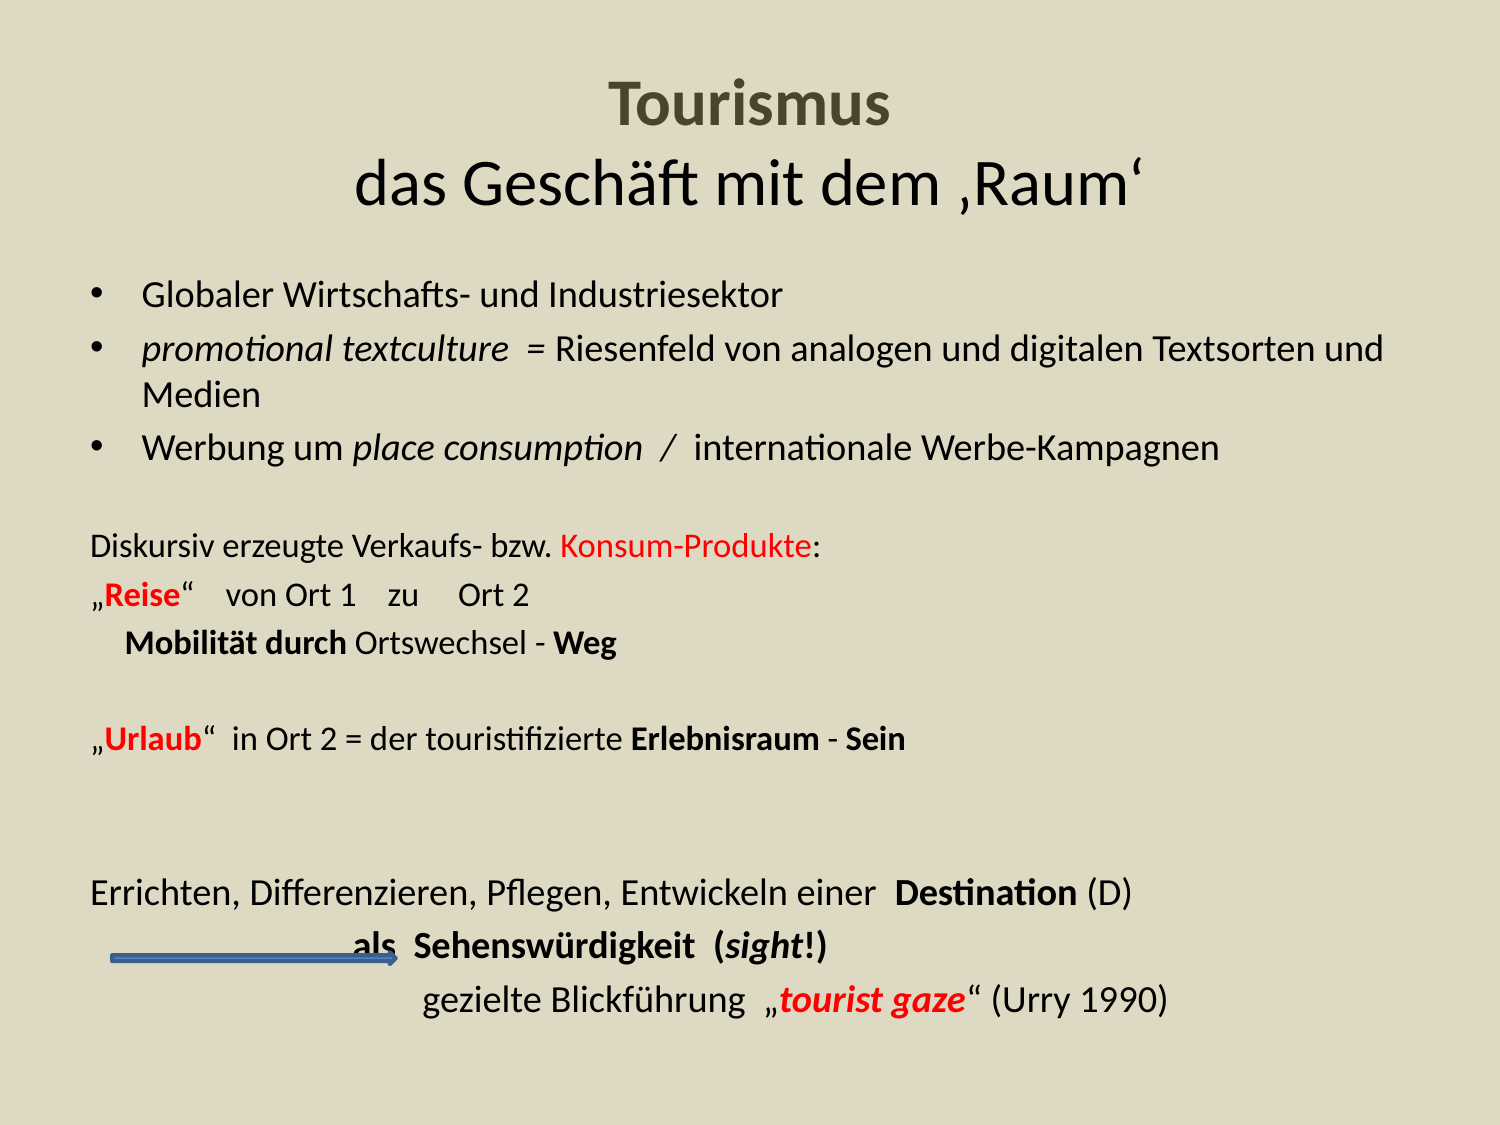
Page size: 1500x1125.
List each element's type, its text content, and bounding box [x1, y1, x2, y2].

text_box [110, 950, 398, 967]
list Globaler Wirtschafts- und Industriesektor promotional textculture = Riesenfeld von analogen und digitalen Textsorten und Medien Werbung um place consumption / internationale Werbe-Kampagnen Diskursiv erzeugte Verkaufs- bzw. Konsum-Produkte: „Reise“ von Ort 1 zu Ort 2 Mobilität durch Ortswechsel - Weg „Urlaub“ in Ort 2 = der touristifizierte Erlebnisraum - Sein Errichten, Differenzieren, Pflegen, Entwickeln einer Destination (D) als Sehenswürdigkeit (sight!) gezielte Blickführung „tourist gaze“ (Urry 1990) [75, 236, 1425, 1035]
title Tourismus das Geschäft mit dem ‚Raum‘ [75, 45, 1425, 233]
